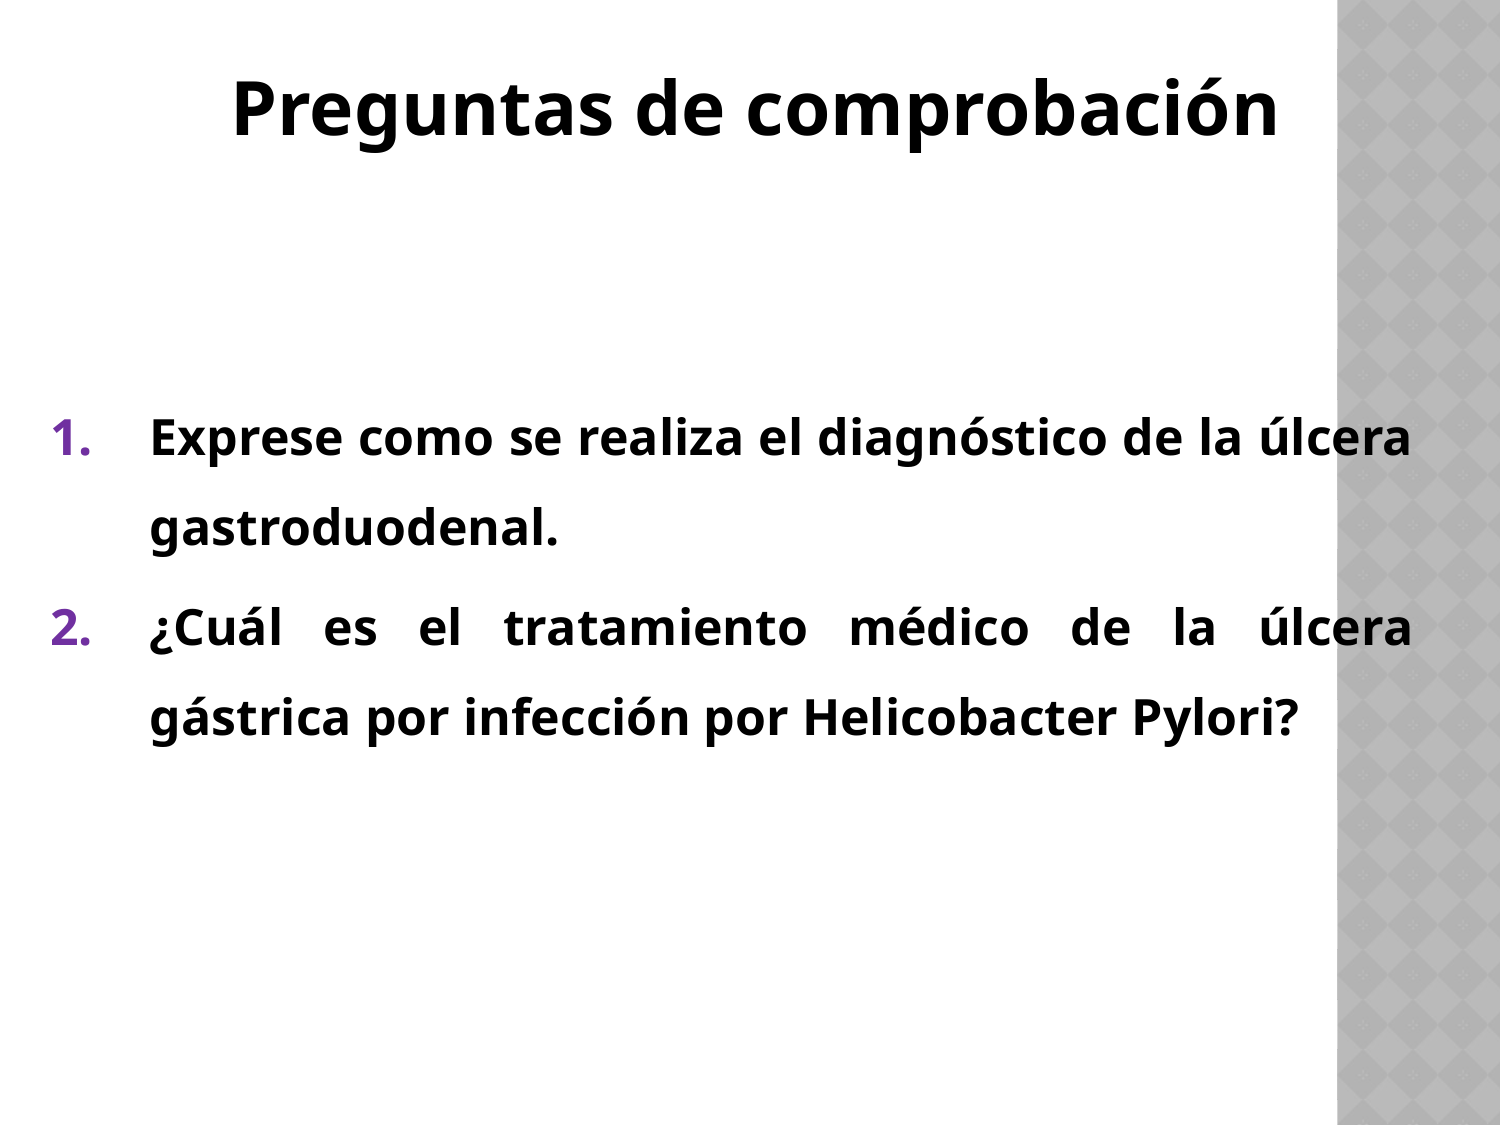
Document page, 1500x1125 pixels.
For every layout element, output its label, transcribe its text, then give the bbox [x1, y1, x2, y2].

text_box Preguntas de comprobación [70, 35, 1442, 176]
text_box Exprese como se realiza el diagnóstico de la úlcera gastroduodenal. ¿Cuál es el tratamiento médico de la úlcera gástrica por infección por Helicobacter Pylori? [35, 234, 1429, 1043]
